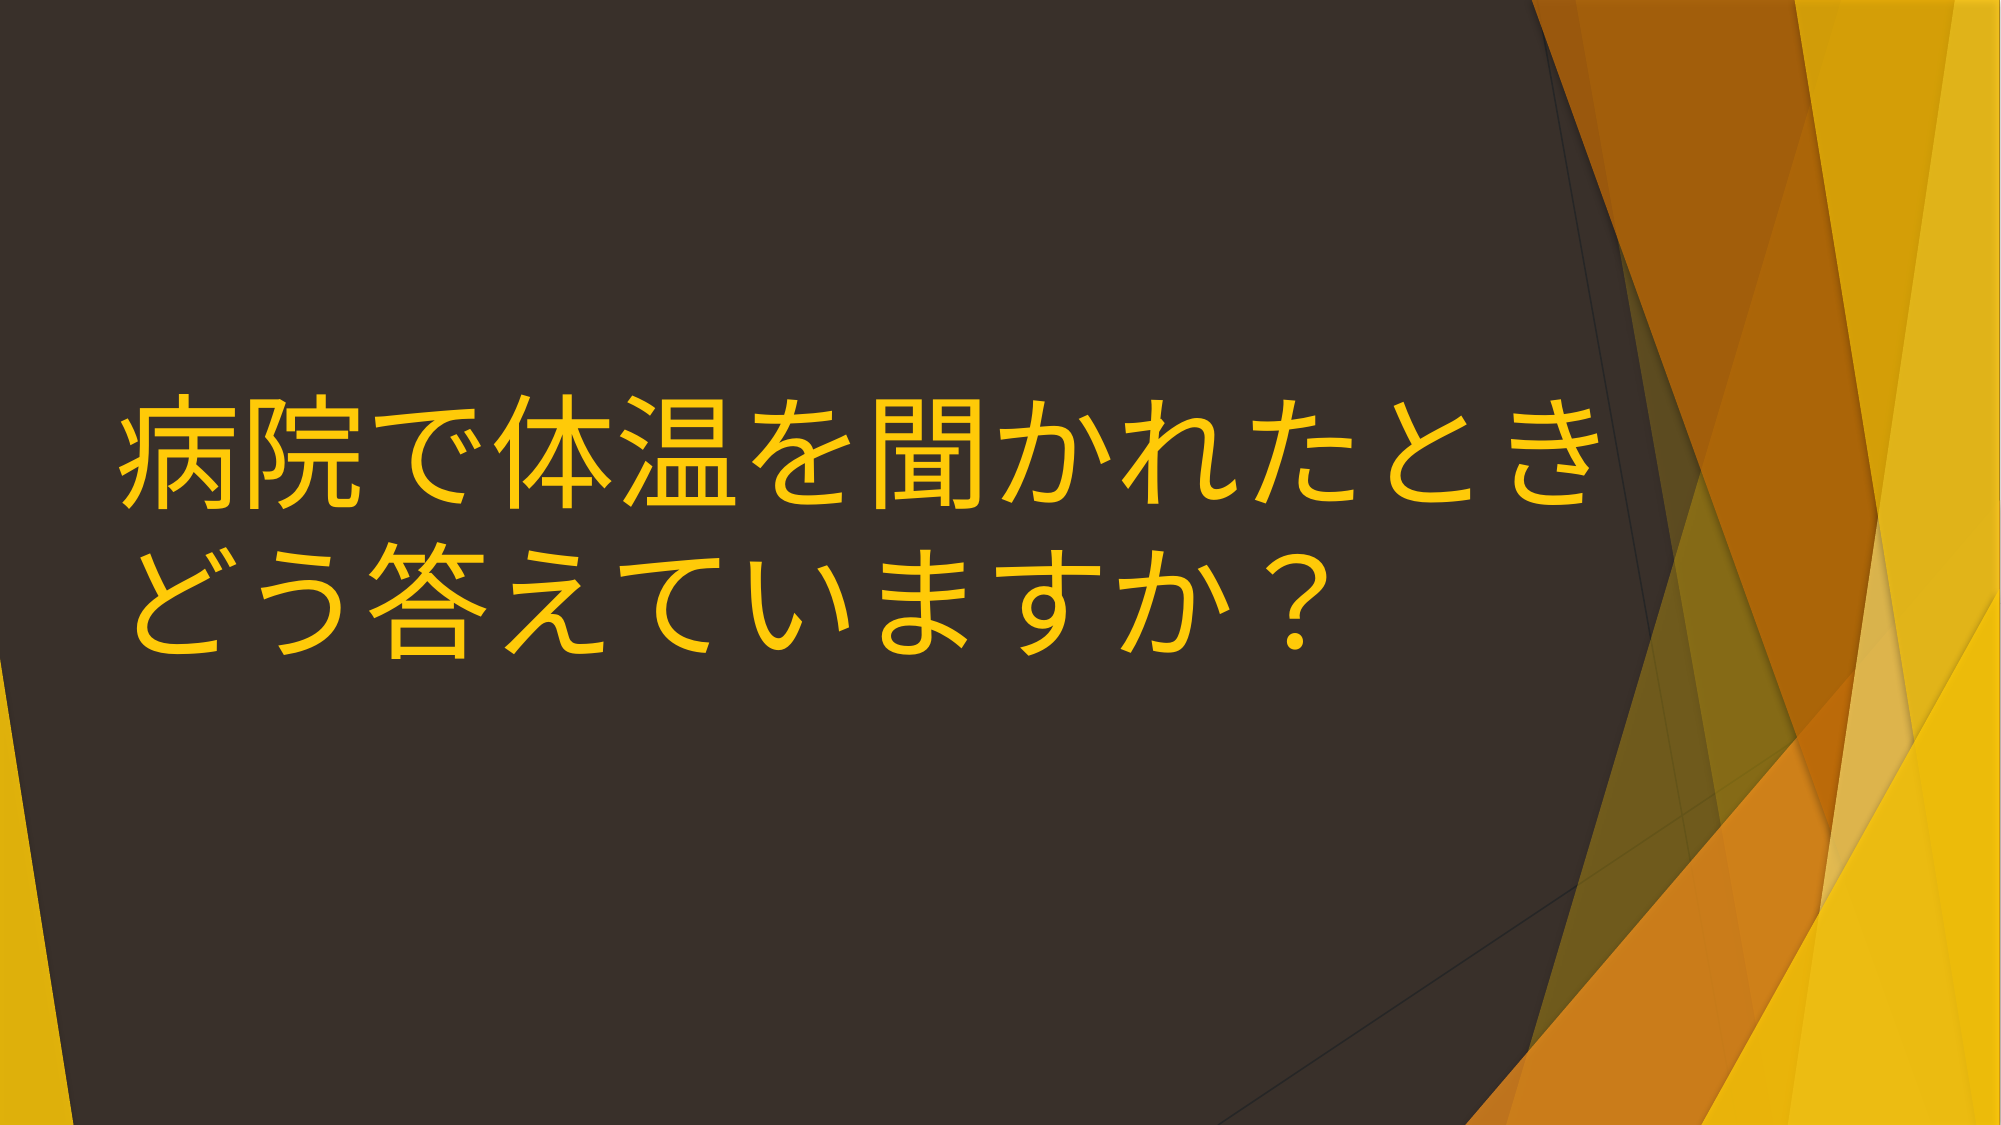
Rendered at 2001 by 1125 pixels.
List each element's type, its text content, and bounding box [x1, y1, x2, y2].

title 病院で体温を聞かれたとき どう答えていますか？ [100, 367, 1646, 716]
